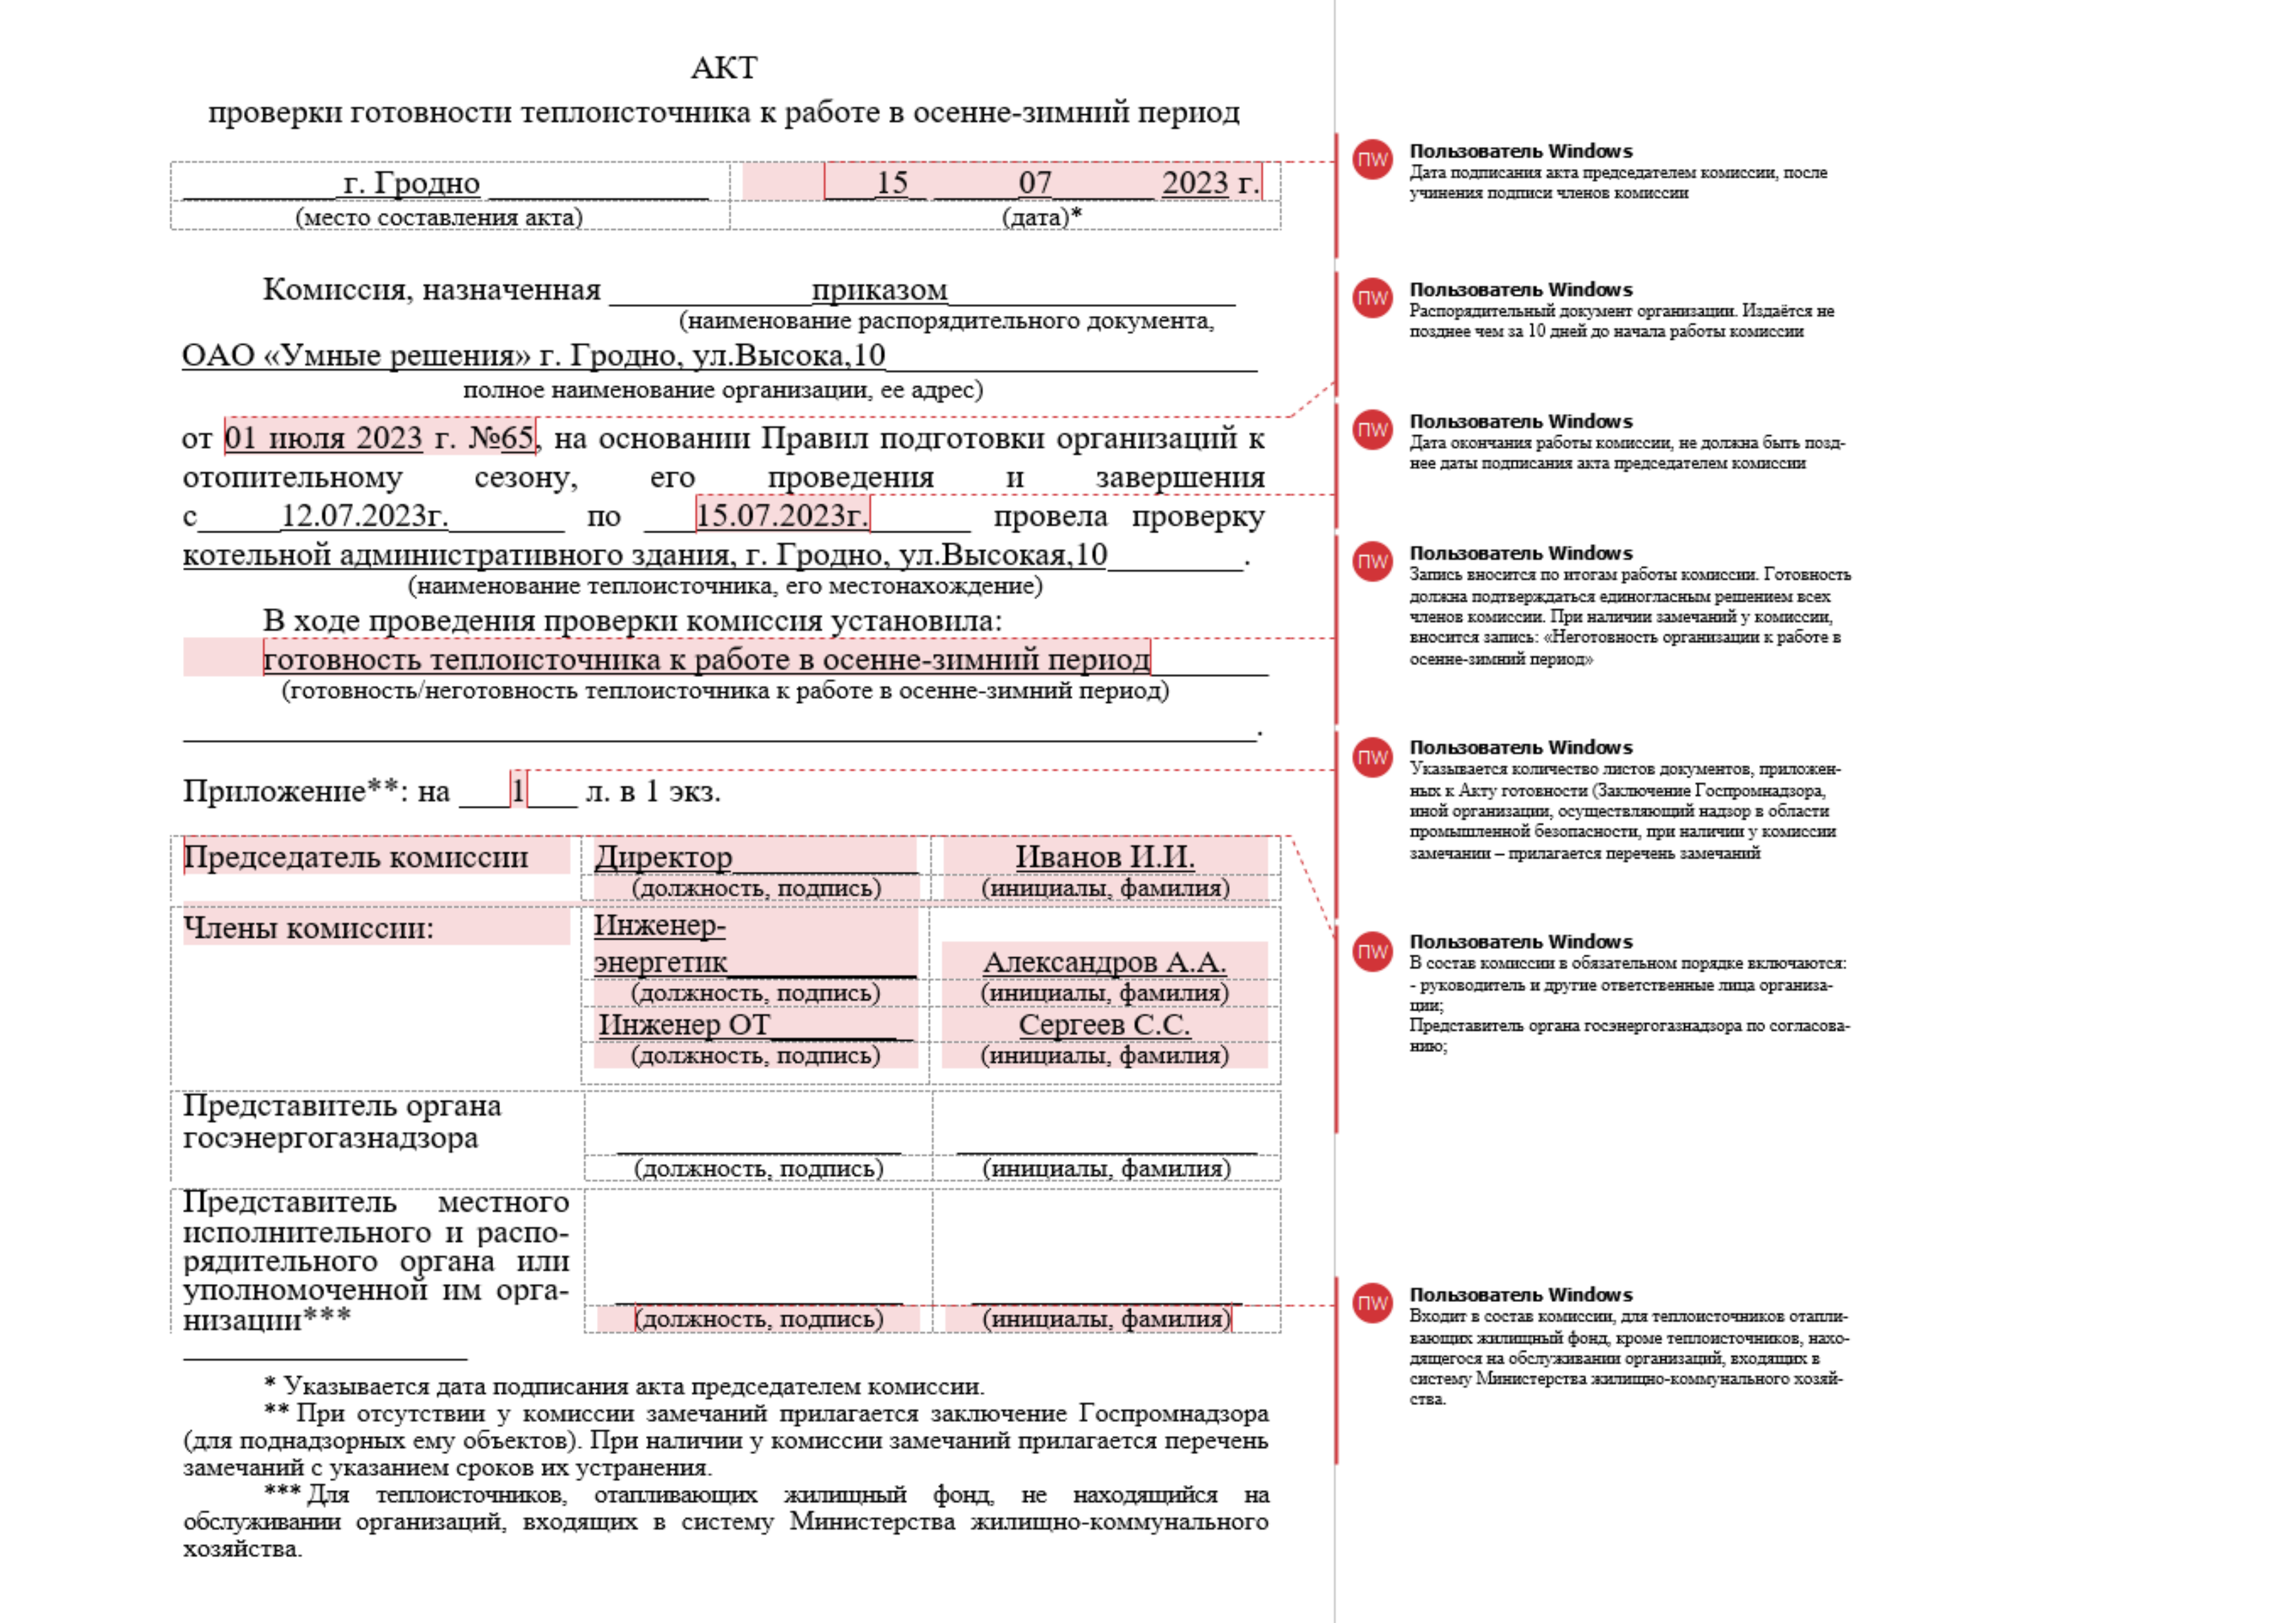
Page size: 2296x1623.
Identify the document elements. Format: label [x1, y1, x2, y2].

picture [0, 0, 1867, 1623]
